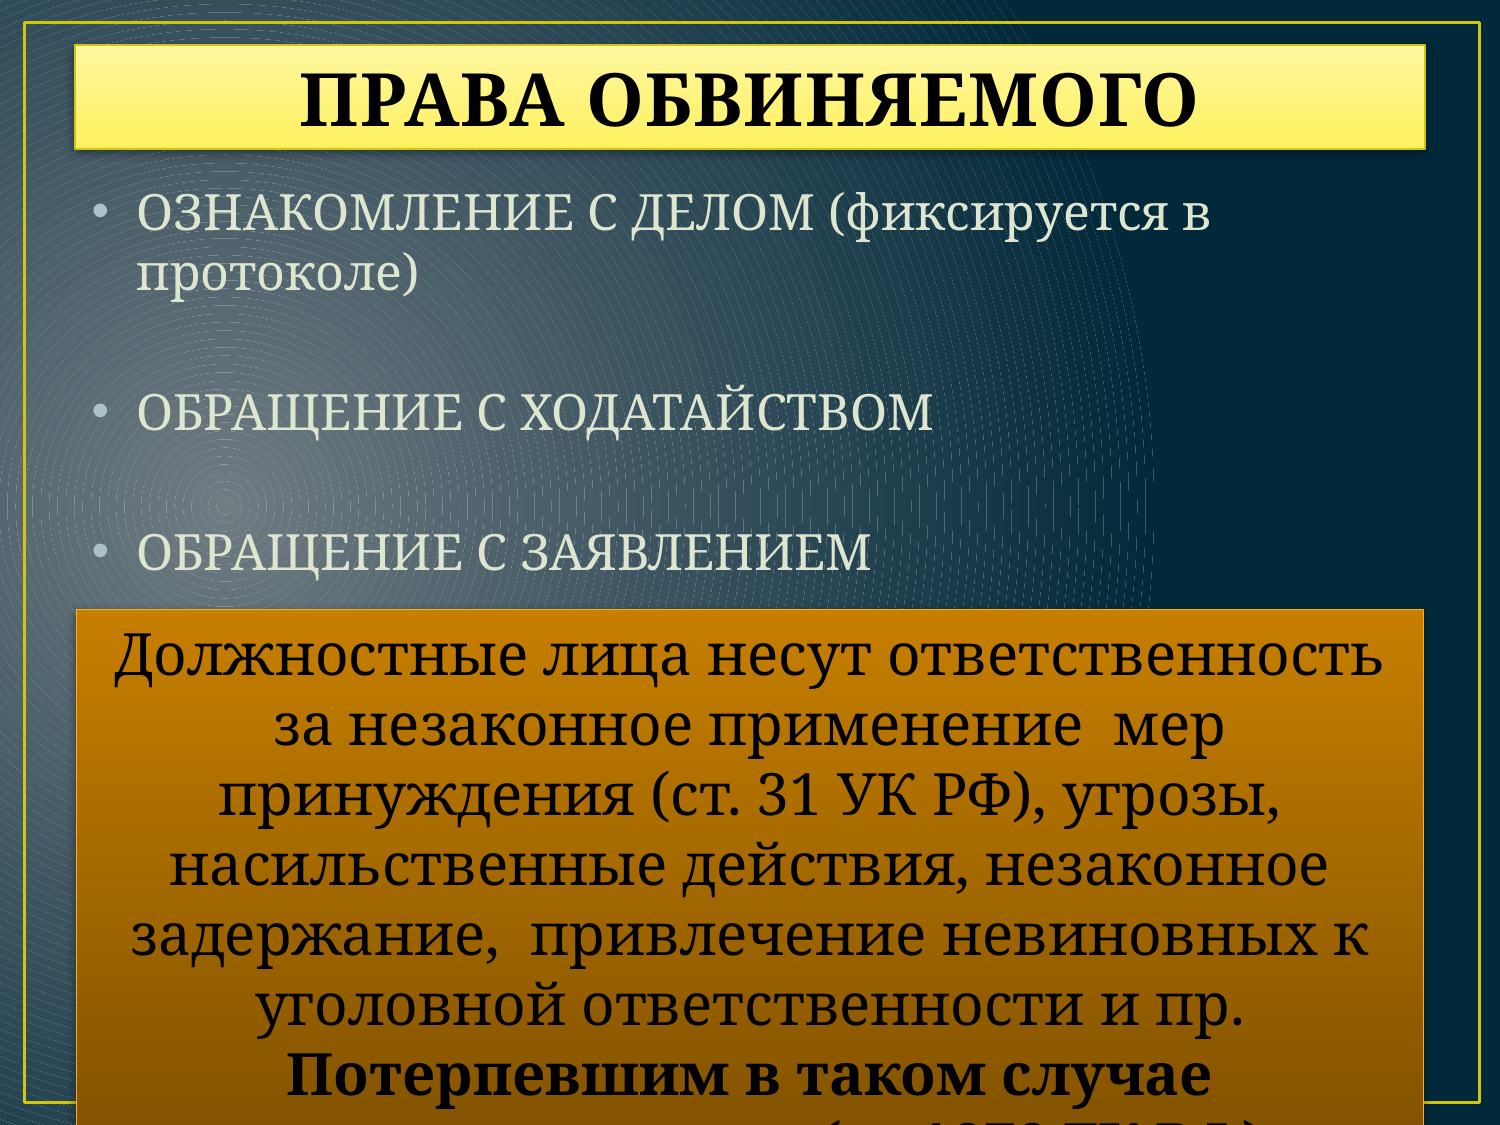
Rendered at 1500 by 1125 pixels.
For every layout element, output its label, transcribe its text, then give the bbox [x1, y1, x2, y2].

title ПРАВА ОБВИНЯЕМОГО [74, 44, 1426, 150]
text_box Должностные лица несут ответственность за незаконное применение мер принуждения (ст. 31 УК РФ), угрозы, насильственные действия, незаконное задержание, привлечение невиновных к уголовной ответственности и пр. Потерпевшим в таком случае возмещается вред (ст.1070 ГК РФ). [76, 609, 1424, 1125]
list ОЗНАКОМЛЕНИЕ С ДЕЛОМ (фиксируется в протоколе) ОБРАЩЕНИЕ С ХОДАТАЙСТВОМ ОБРАЩЕНИЕ С ЗАЯВЛЕНИЕМ [76, 172, 1427, 603]
